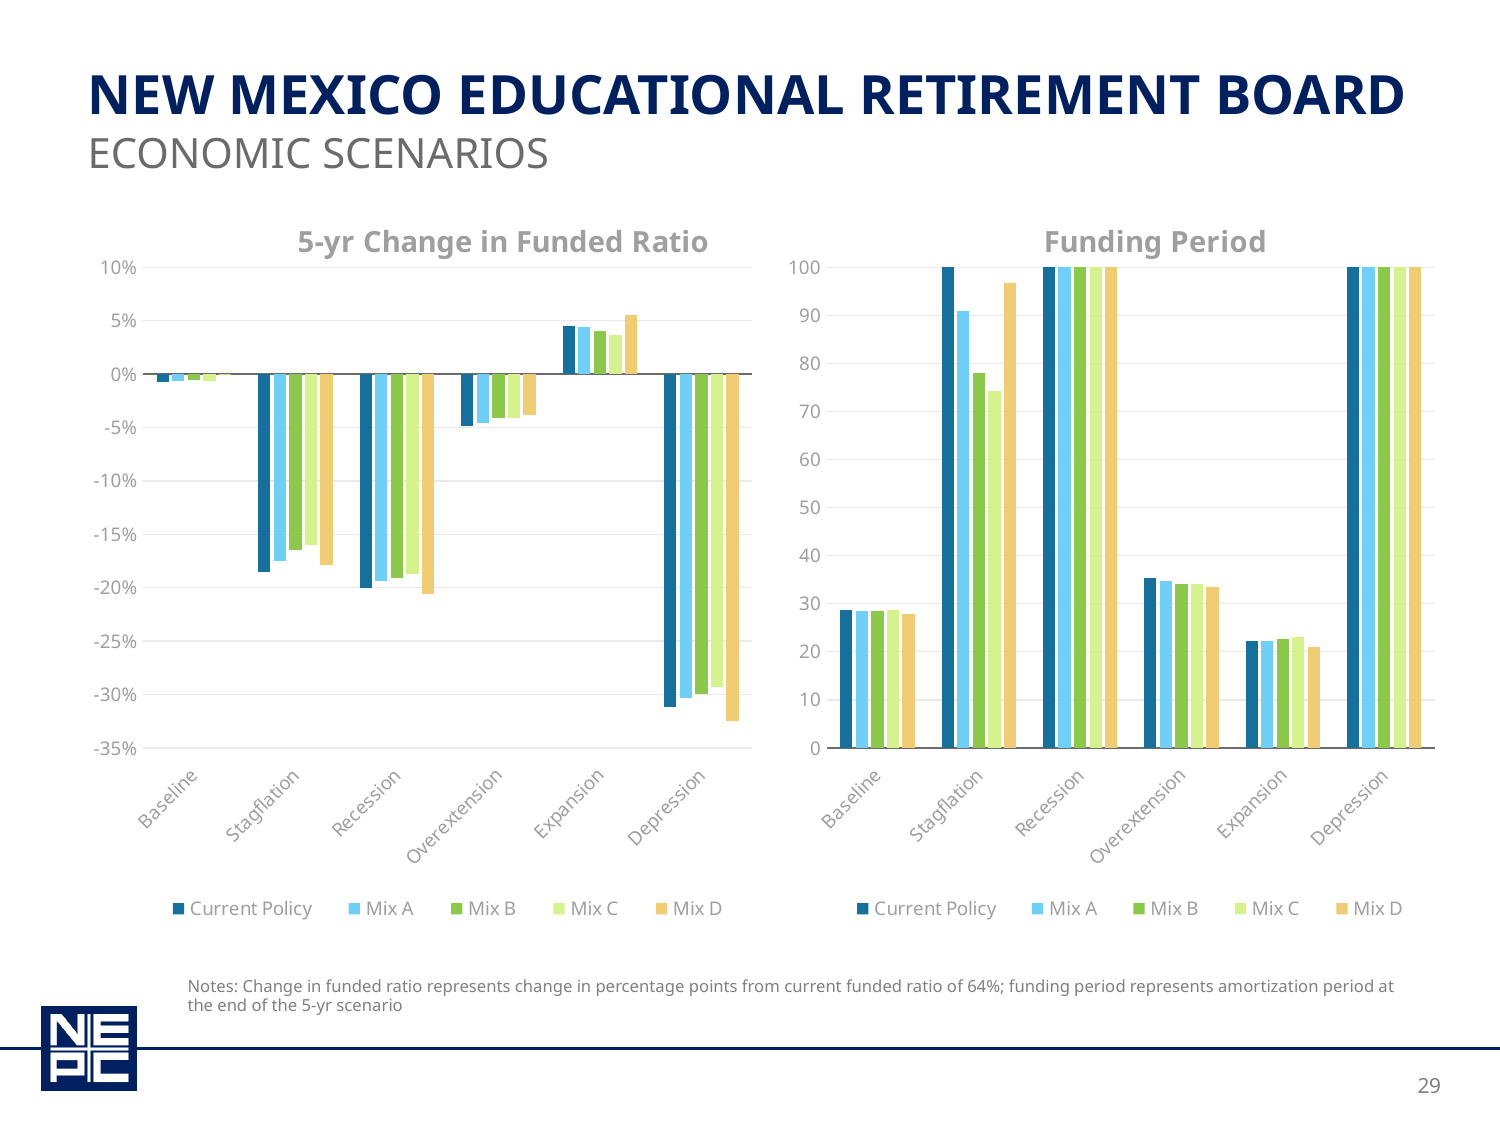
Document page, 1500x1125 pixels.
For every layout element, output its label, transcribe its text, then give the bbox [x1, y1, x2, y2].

chart [87, 212, 1453, 938]
list Economic scenarios [87, 135, 1413, 212]
title New Mexico educational retirement board [87, 2, 1453, 126]
picture [41, 1006, 137, 1091]
footer Notes: Change in funded ratio represents change in percentage points from current funded ratio of 64%; funding period represents amortization period at the end of the 5-yr scenario [187, 963, 1413, 1034]
